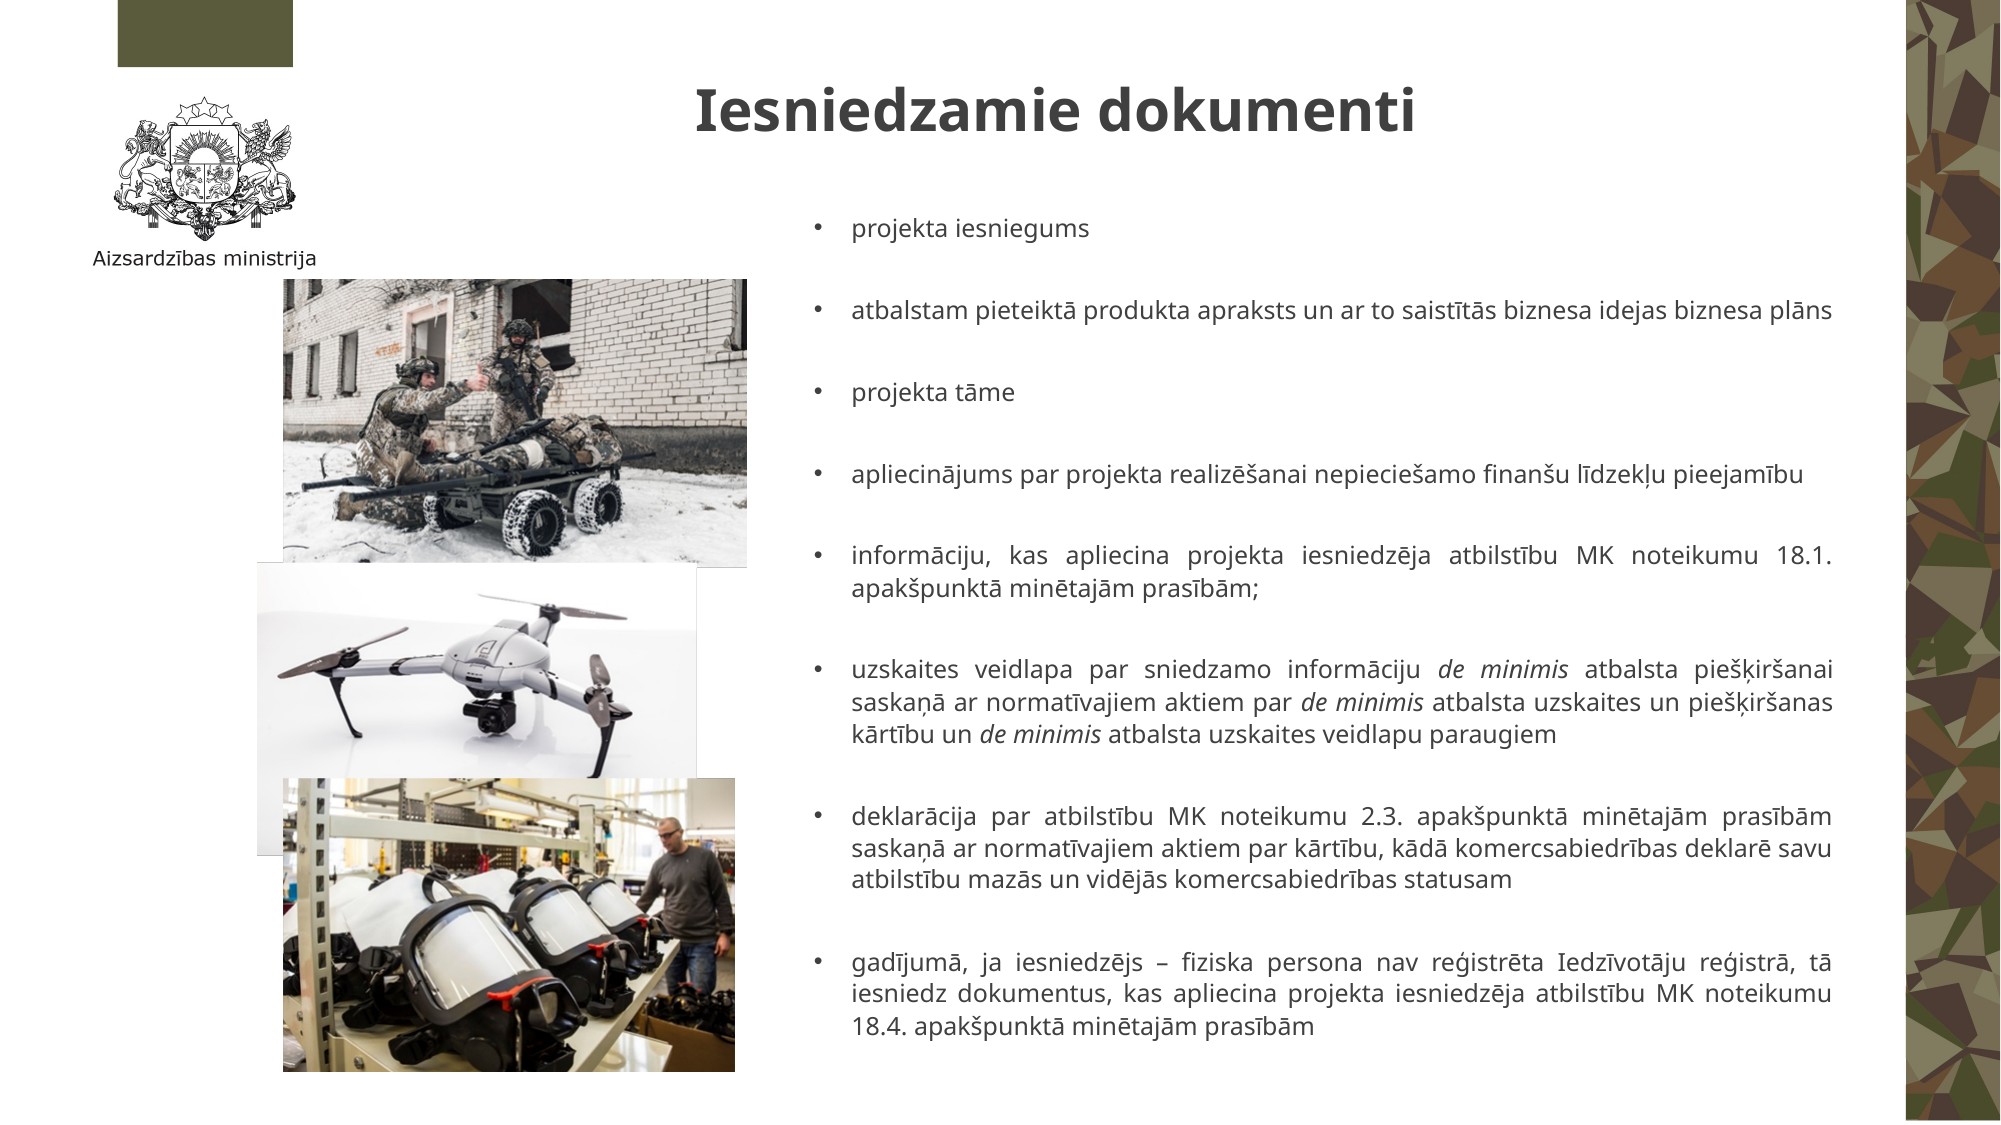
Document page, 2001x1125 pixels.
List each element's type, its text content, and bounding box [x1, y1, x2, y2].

picture [0, 0, 2001, 1125]
list projekta iesniegums atbalstam pieteiktā produkta apraksts un ar to saistītās biznesa idejas biznesa plāns projekta tāme apliecinājums par projekta realizēšanai nepieciešamo finanšu līdzekļu pieejamību informāciju, kas apliecina projekta iesniedzēja atbilstību MK noteikumu 18.1. apakšpunktā minētajām prasībām; uzskaites veidlapa par sniedzamo informāciju de minimis atbalsta piešķiršanai saskaņā ar normatīvajiem aktiem par de minimis atbalsta uzskaites un piešķiršanas kārtību un de minimis atbalsta uzskaites veidlapu paraugiem deklarācija par atbilstību MK noteikumu 2.3. apakšpunktā minētajām prasībām saskaņā ar normatīvajiem aktiem par kārtību, kādā komercsabiedrības deklarē savu atbilstību mazās un vidējās komercsabiedrības statusam gadījumā, ja iesniedzējs – fiziska persona nav reģistrēta Iedzīvotāju reģistrā, tā iesniedz dokumentus, kas apliecina projekta iesniedzēja atbilstību MK noteikumu 18.4. apakšpunktā minētajām prasībām [574, 202, 1866, 1046]
title Iesniedzamie dokumenti [315, 0, 1798, 217]
